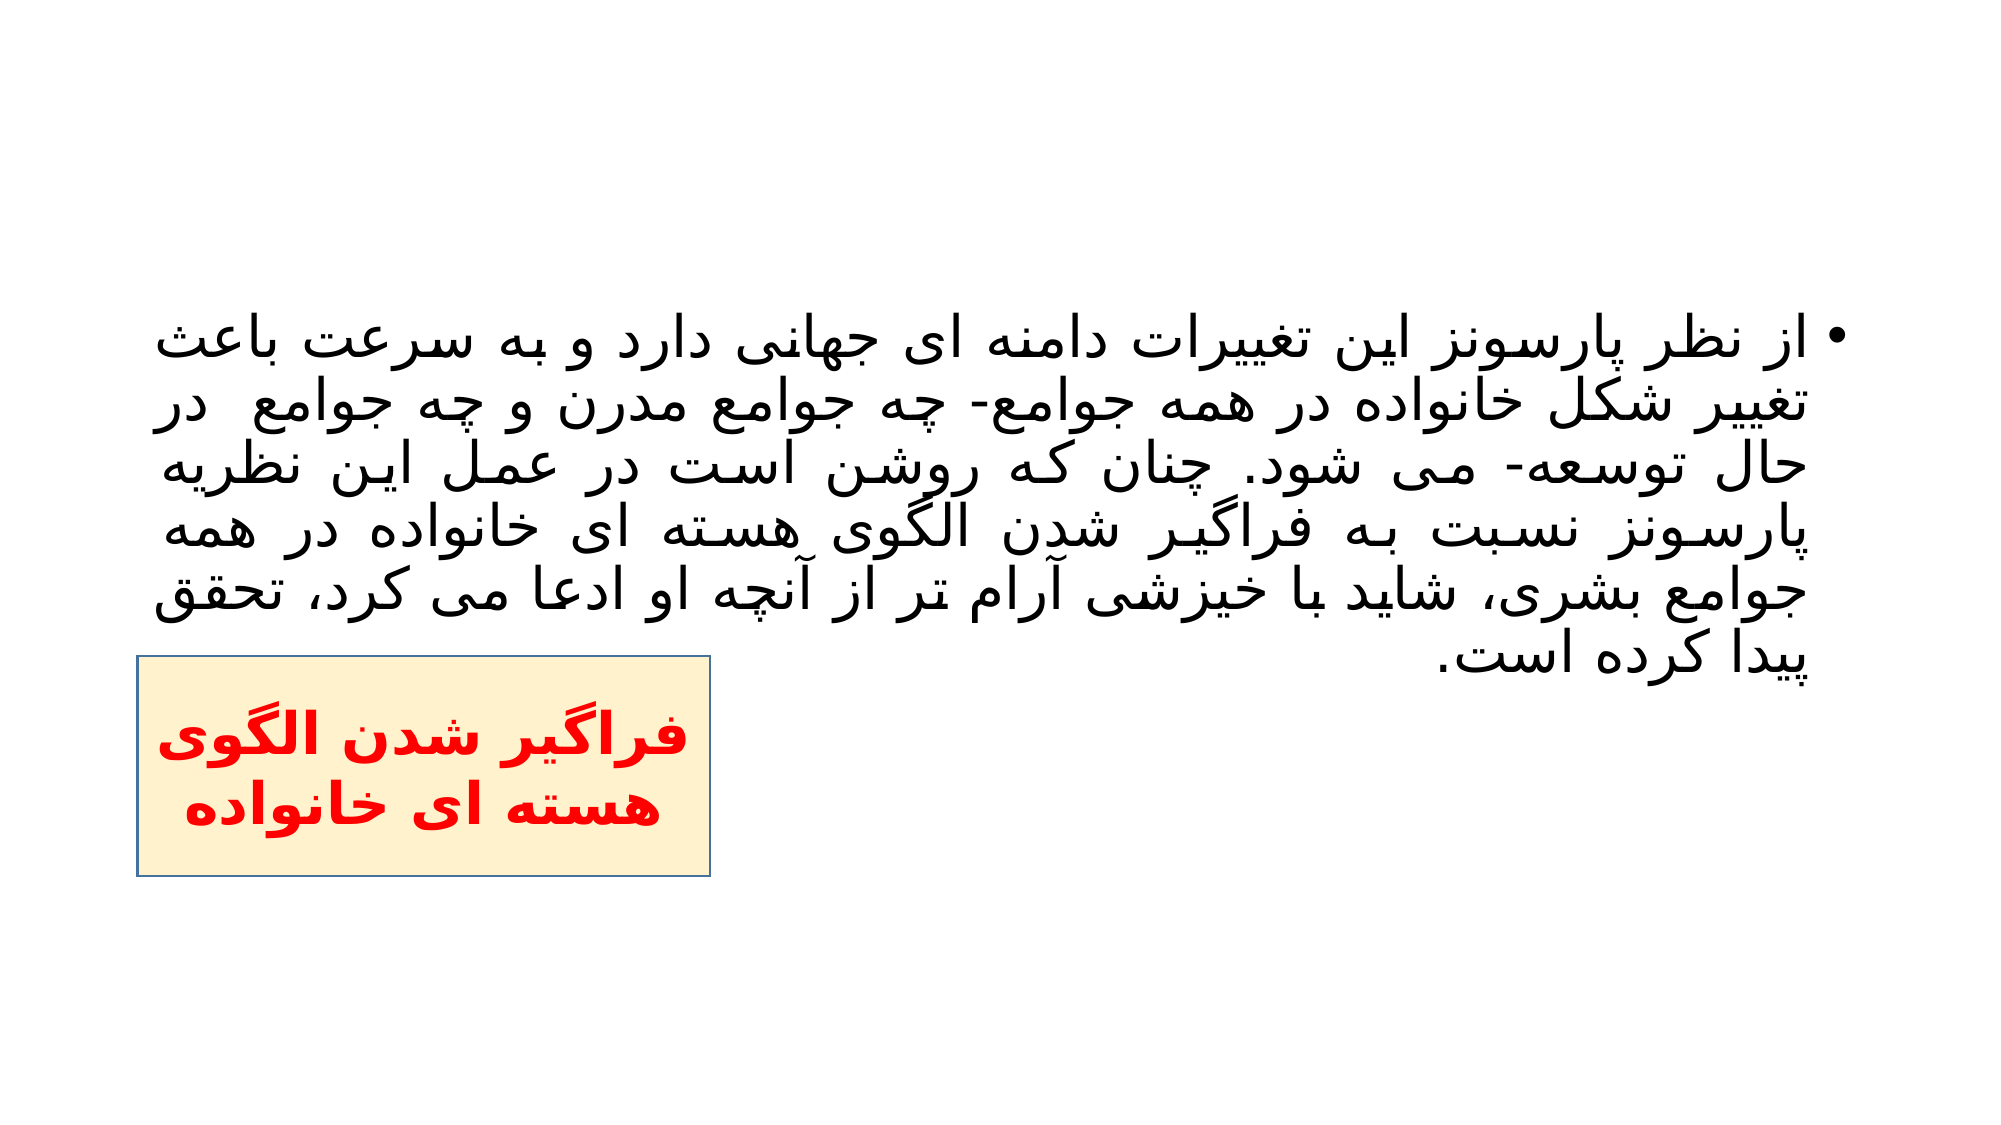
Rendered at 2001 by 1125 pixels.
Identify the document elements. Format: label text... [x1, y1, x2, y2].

text_box فراگیر شدن الگوی هسته ای خانواده [136, 655, 711, 877]
list از نظر پارسونز این تغییرات دامنه ای جهانی دارد و به سرعت باعث تغییر شکل خانواده در همه جوامع- چه جوامع مدرن و چه جوامع در حال توسعه- می شود. چنان که روشن است در عمل این نظریه پارسونز نسبت به فراگیر شدن الگوی هسته ای خانواده در همه جوامع بشری، شاید با خیزشی آرام تر از آنچه او ادعا می کرد، تحقق پیدا کرده است. [137, 299, 1863, 1014]
